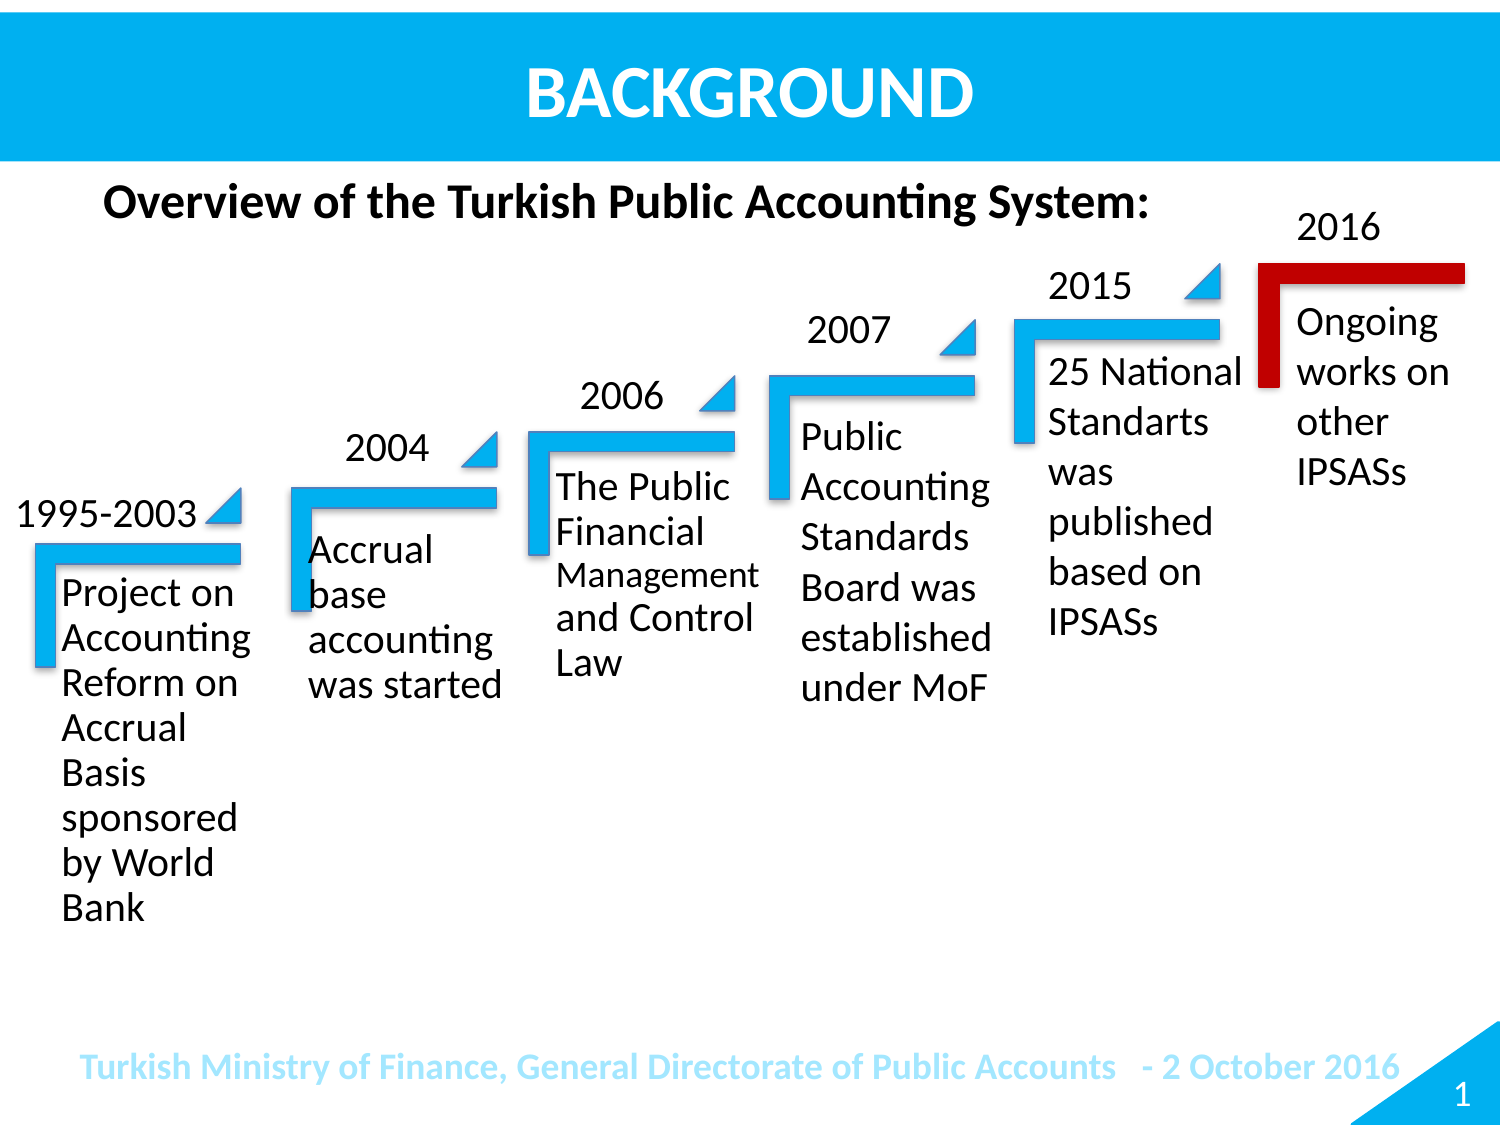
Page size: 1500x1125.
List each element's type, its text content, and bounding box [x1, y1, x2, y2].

text_box Overview of the Turkish Public Accounting System: [88, 161, 1223, 260]
title BACKGROUND [0, 12, 1500, 162]
text_box 2016 [1281, 191, 1424, 257]
text_box 1 [1350, 1021, 1500, 1125]
text_box Turkish Ministry of Finance, General Directorate of Public Accounts - 2 October 2016 [64, 1034, 1436, 1095]
text_box 1995-2003 [0, 478, 30, 543]
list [35, 262, 1465, 729]
